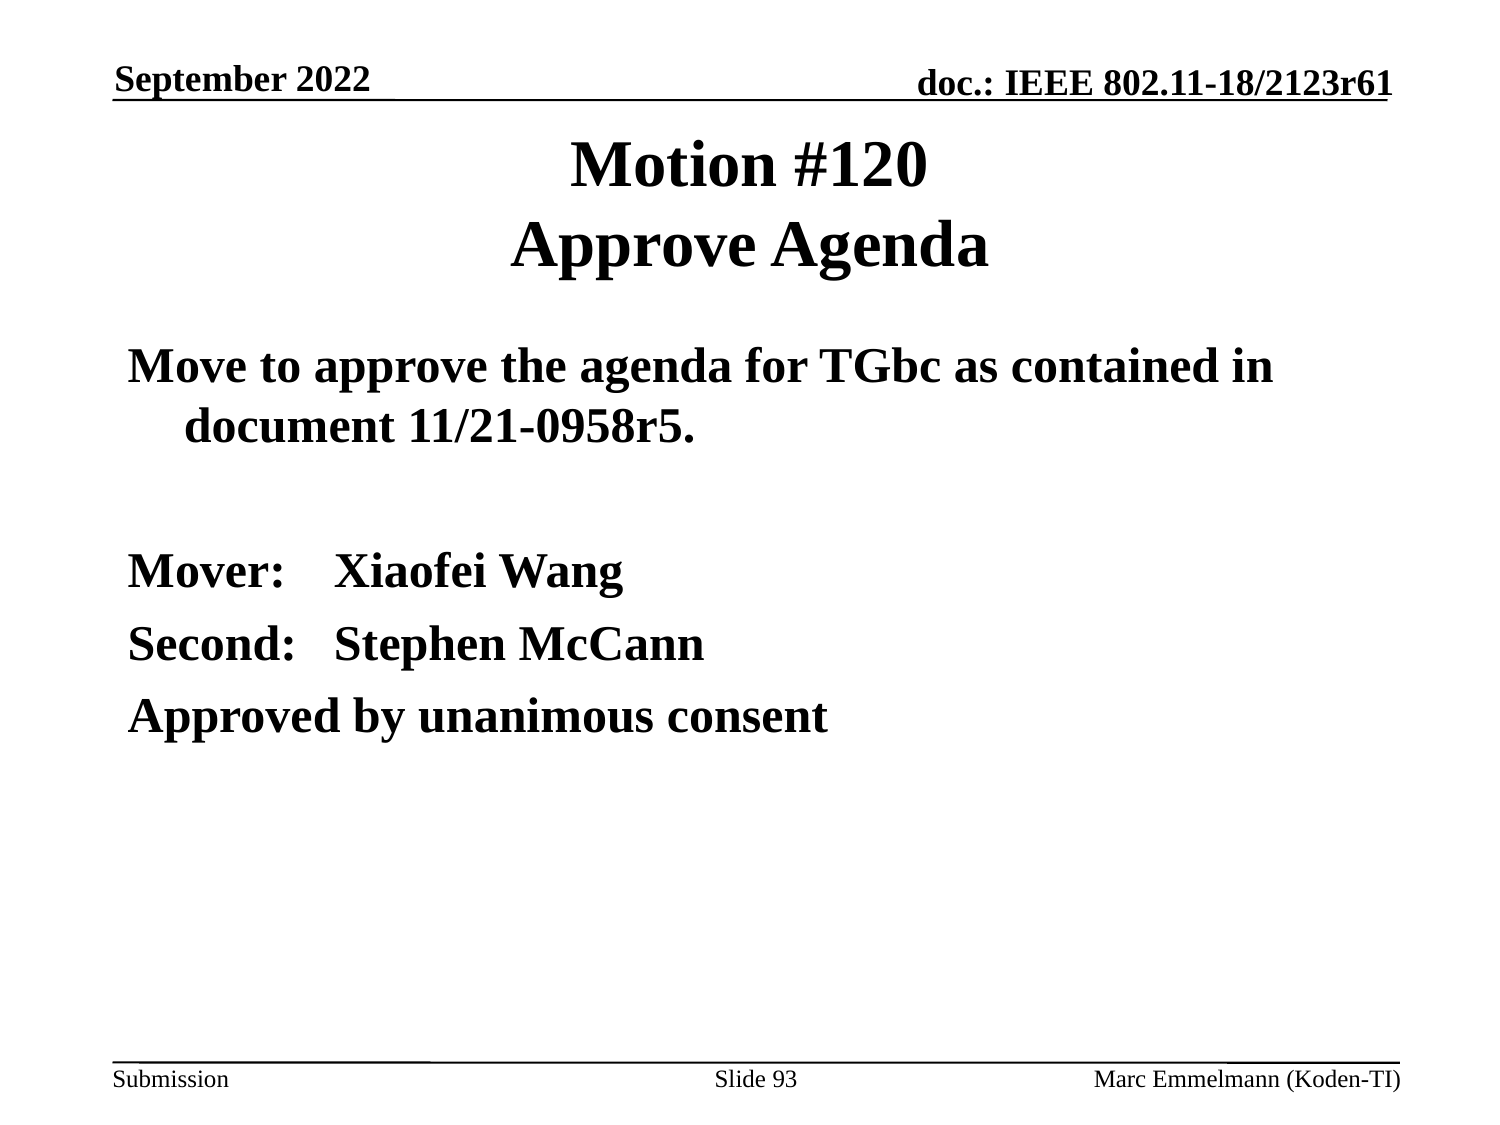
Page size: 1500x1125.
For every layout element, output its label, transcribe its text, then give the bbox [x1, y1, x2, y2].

title Motion #120 Approve Agenda [112, 112, 1388, 288]
footer Marc Emmelmann (Koden-TI) [878, 1061, 1402, 1093]
slide_number Slide 93 [712, 1061, 800, 1123]
list Move to approve the agenda for TGbc as contained in document 11/21-0958r5. Mover: Xiaofei Wang Second: Stephen McCann Approved by unanimous consent [112, 324, 1388, 1000]
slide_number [114, 54, 423, 100]
